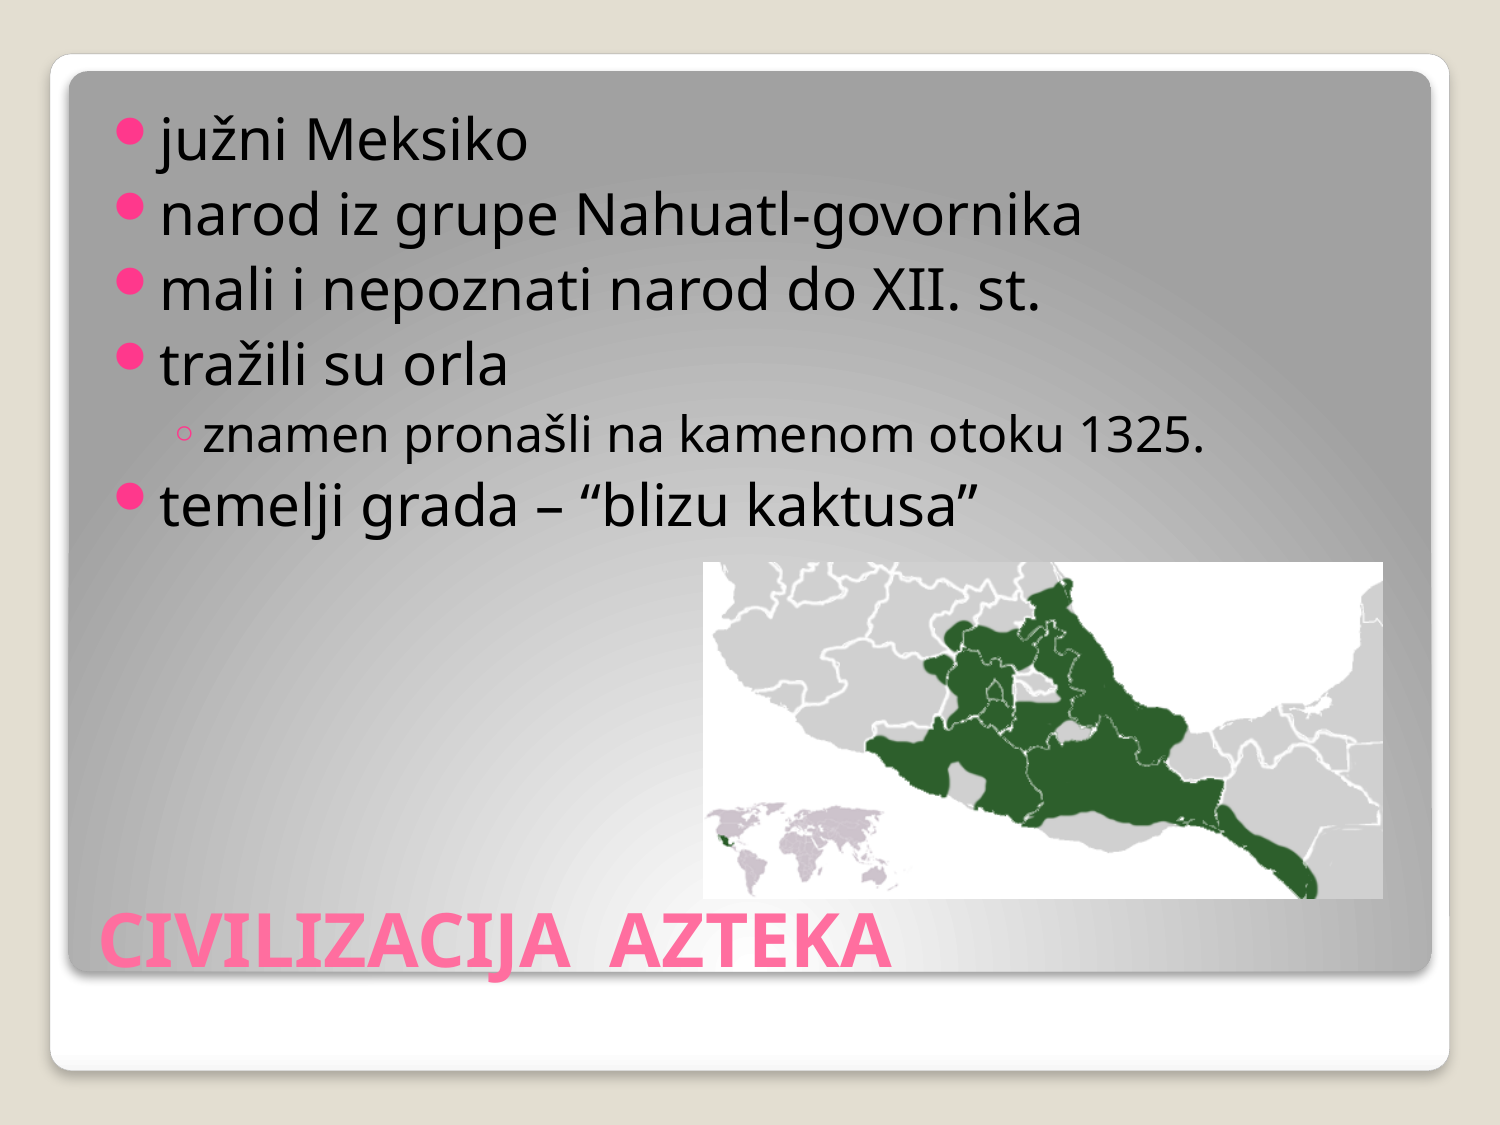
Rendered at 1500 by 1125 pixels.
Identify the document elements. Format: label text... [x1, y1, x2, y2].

title CIVILIZACIJA AZTEKA [82, 817, 1425, 991]
list južni Meksiko narod iz grupe Nahuatl-govornika mali i nepoznati narod do XII. st. tražili su orla znamen pronašli na kamenom otoku 1325. temelji grada – “blizu kaktusa” [82, 86, 1426, 775]
picture [702, 562, 1383, 899]
